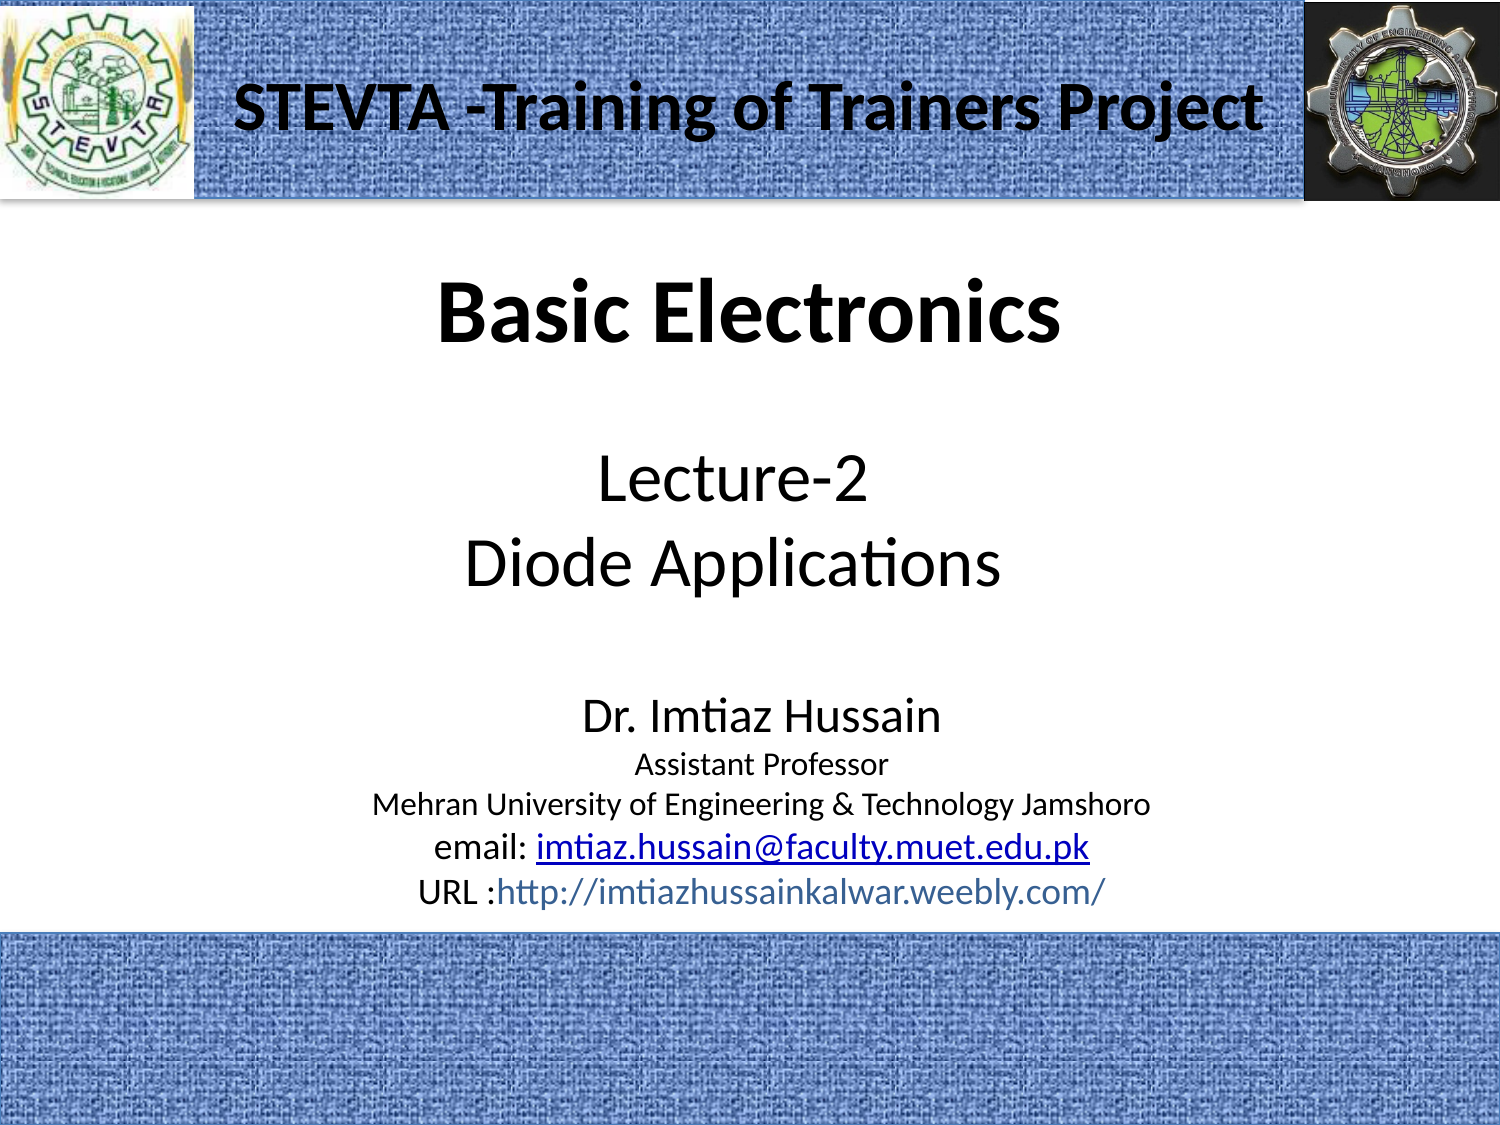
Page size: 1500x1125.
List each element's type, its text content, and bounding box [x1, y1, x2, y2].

text_box Lecture-2 Diode Applications [449, 423, 1018, 608]
slide_number 1 [1074, 1042, 1425, 1103]
text_box [0, 932, 1500, 1125]
title Basic Electronics [75, 212, 1425, 400]
text_box [198, 152, 1298, 199]
text_box Dr. Imtiaz Hussain Assistant Professor Mehran University of Engineering & Technology Jamshoro email: imtiaz.hussain@faculty.muet.edu.pk URL :http://imtiazhussainkalwar.weebly.com/ [324, 674, 1199, 920]
text_box [0, 0, 1304, 52]
picture [0, 6, 195, 199]
text_box STEVTA -Training of Trainers Project [199, 52, 1298, 152]
picture [1303, 1, 1500, 202]
